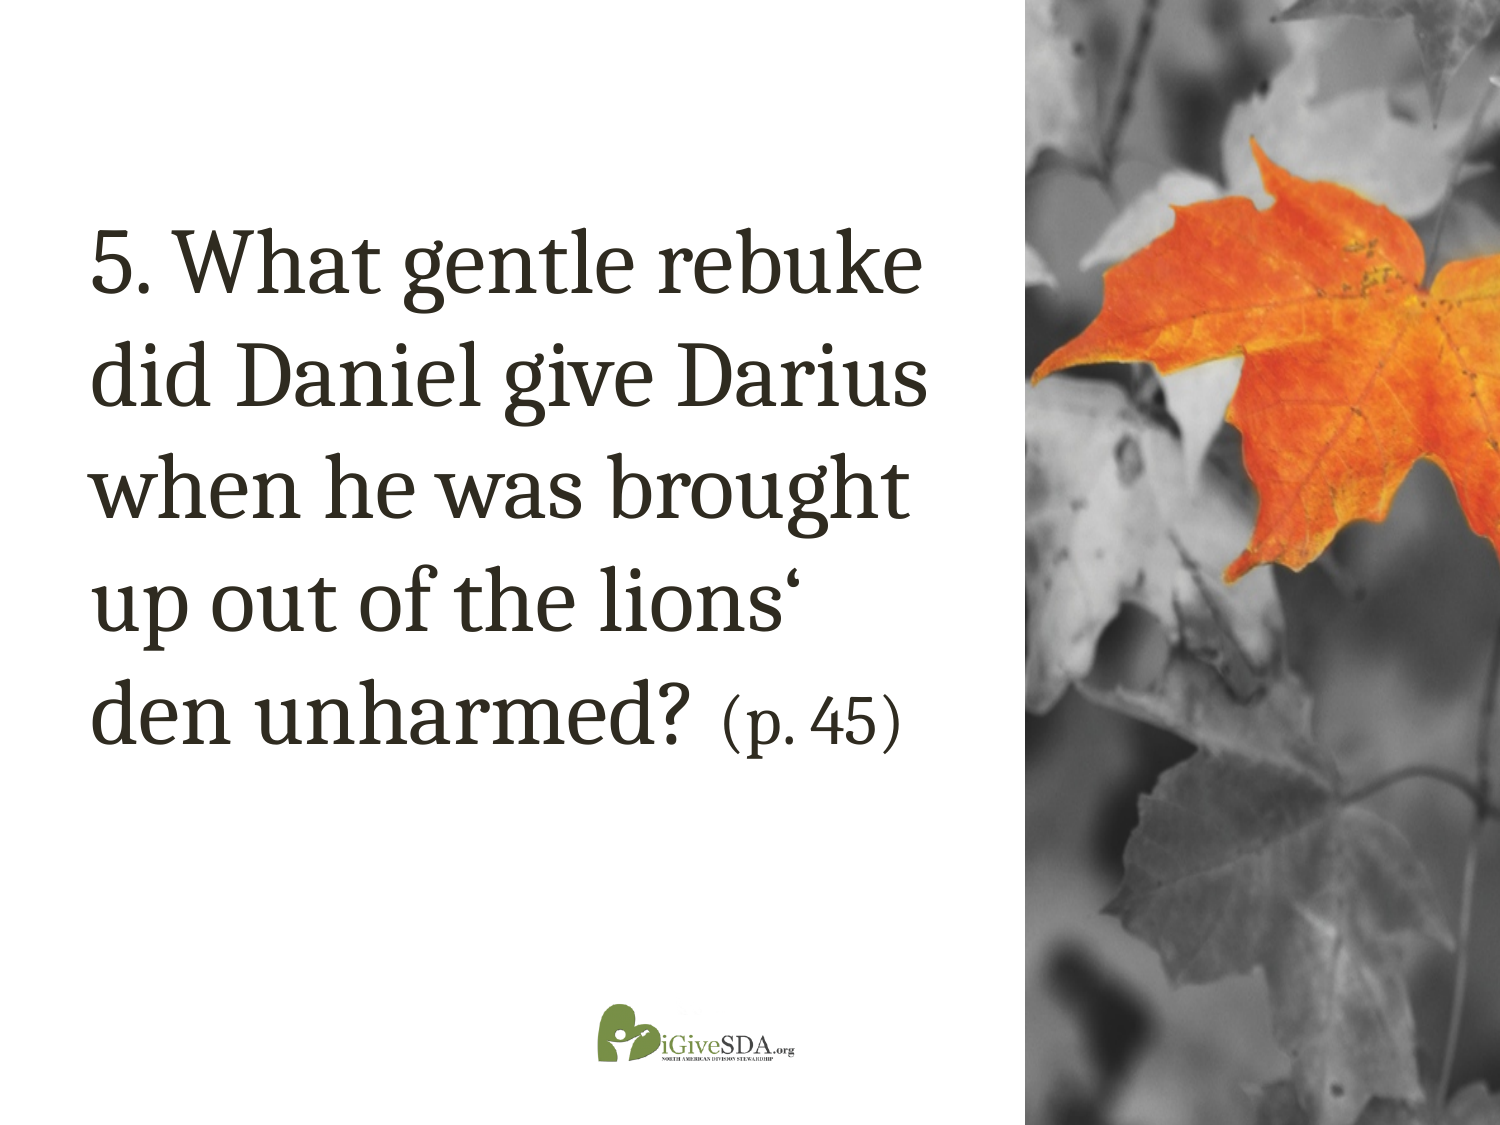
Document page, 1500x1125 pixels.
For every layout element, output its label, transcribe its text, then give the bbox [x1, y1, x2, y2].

picture [580, 989, 804, 1077]
picture [1024, 0, 1500, 1125]
title 5. What gentle rebuke did Daniel give Darius when he was brought up out of the lions‘ den unharmed? (p. 45) [75, 149, 963, 813]
